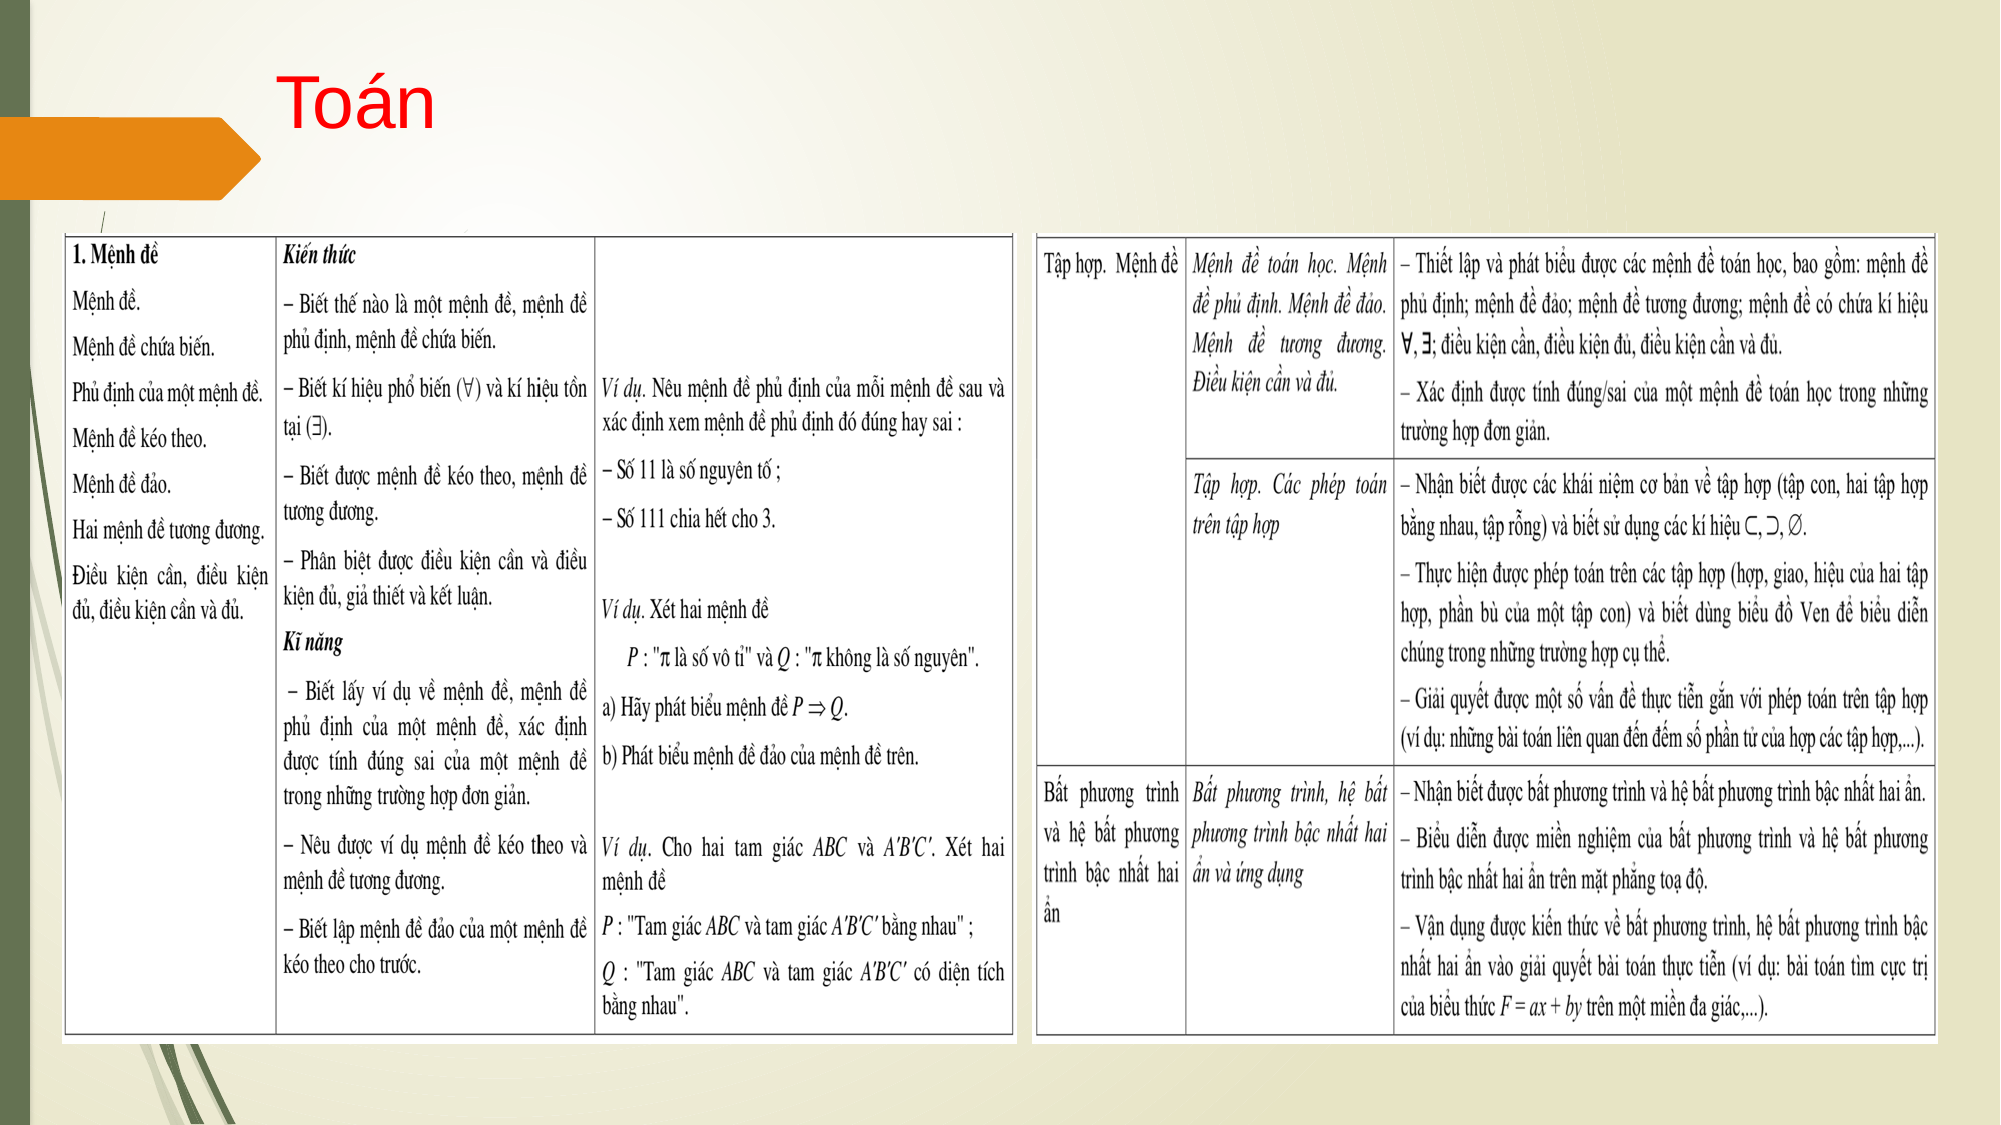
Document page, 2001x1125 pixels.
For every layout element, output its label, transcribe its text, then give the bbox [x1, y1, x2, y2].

title Toán [259, 45, 1956, 190]
picture [62, 233, 1017, 1045]
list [1031, 233, 1938, 1045]
